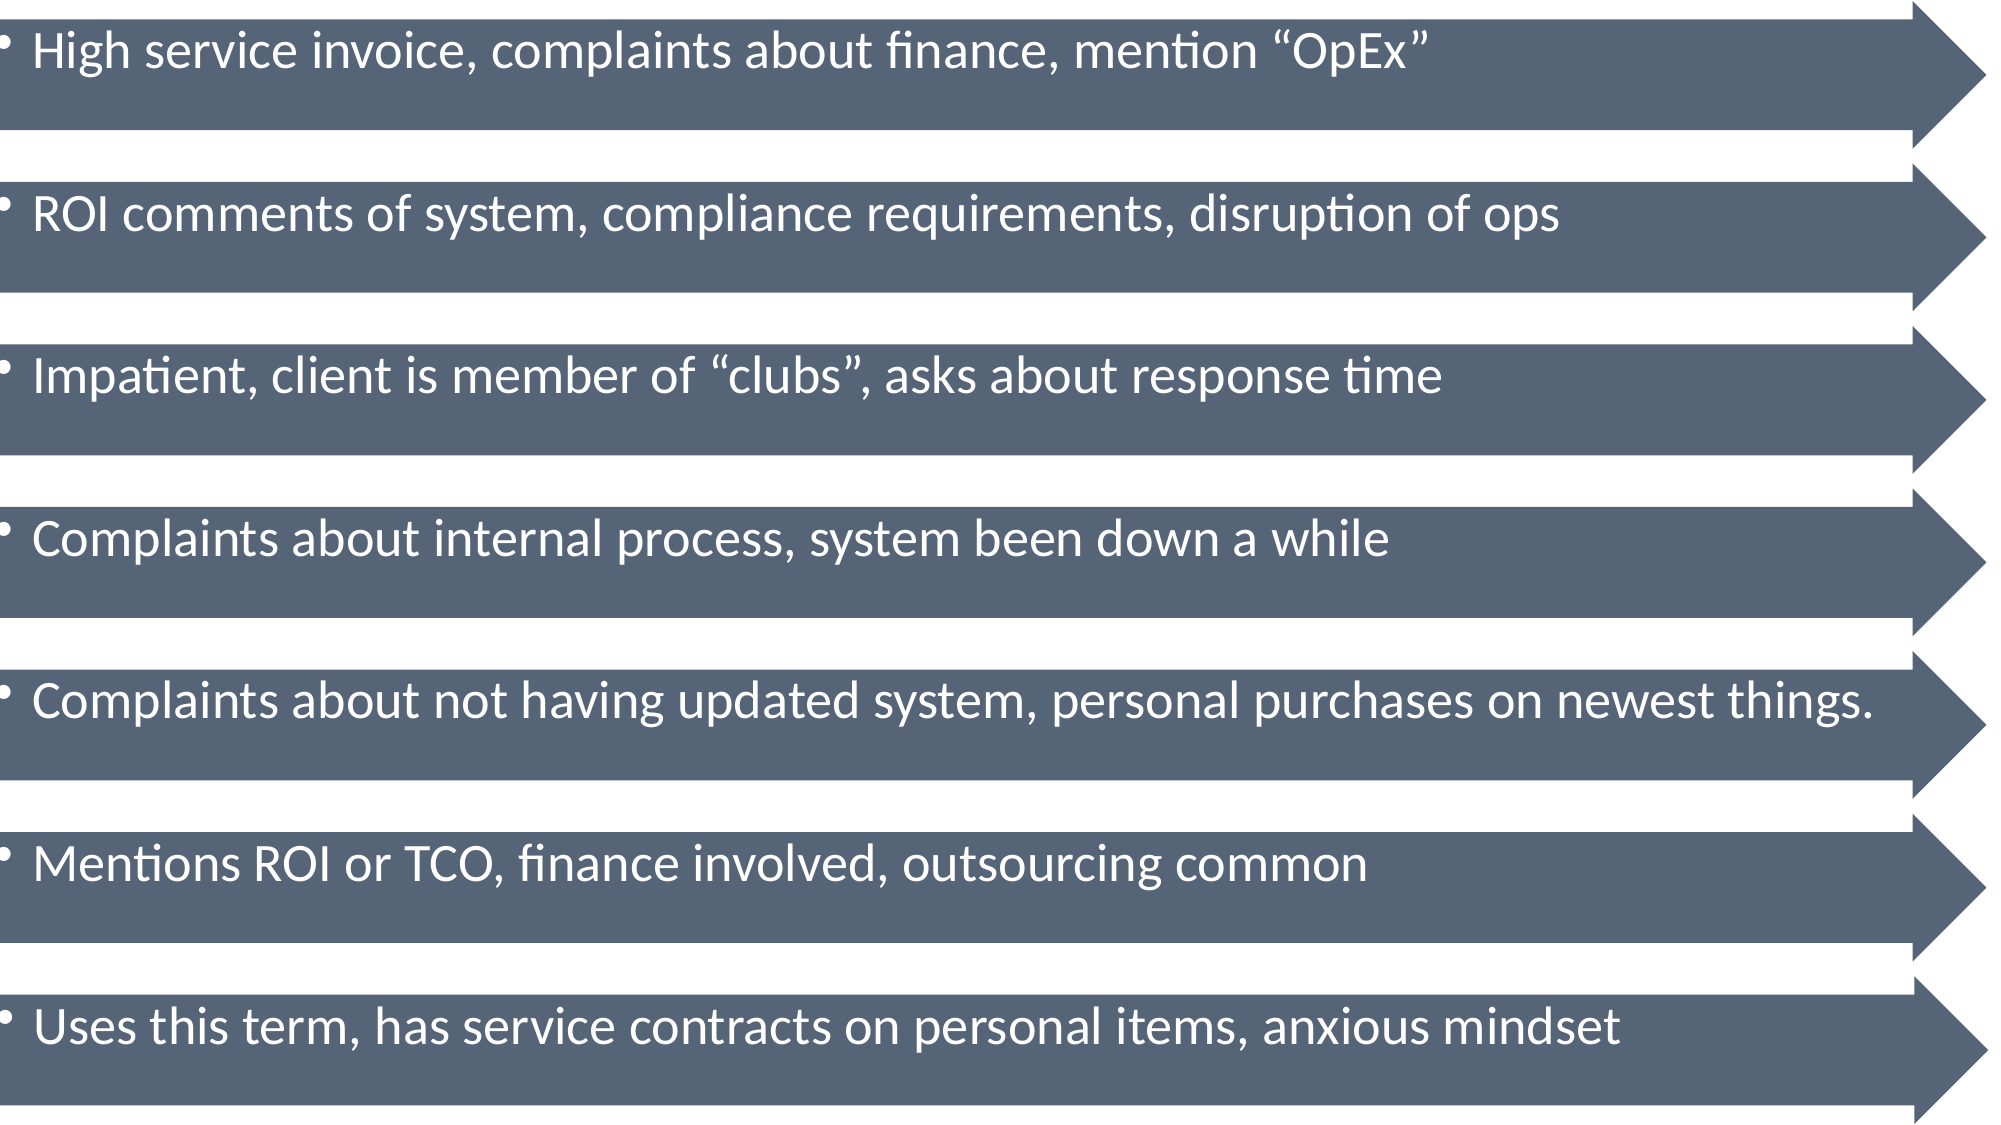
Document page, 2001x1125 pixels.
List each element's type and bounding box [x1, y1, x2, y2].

list [0, 0, 2000, 1125]
